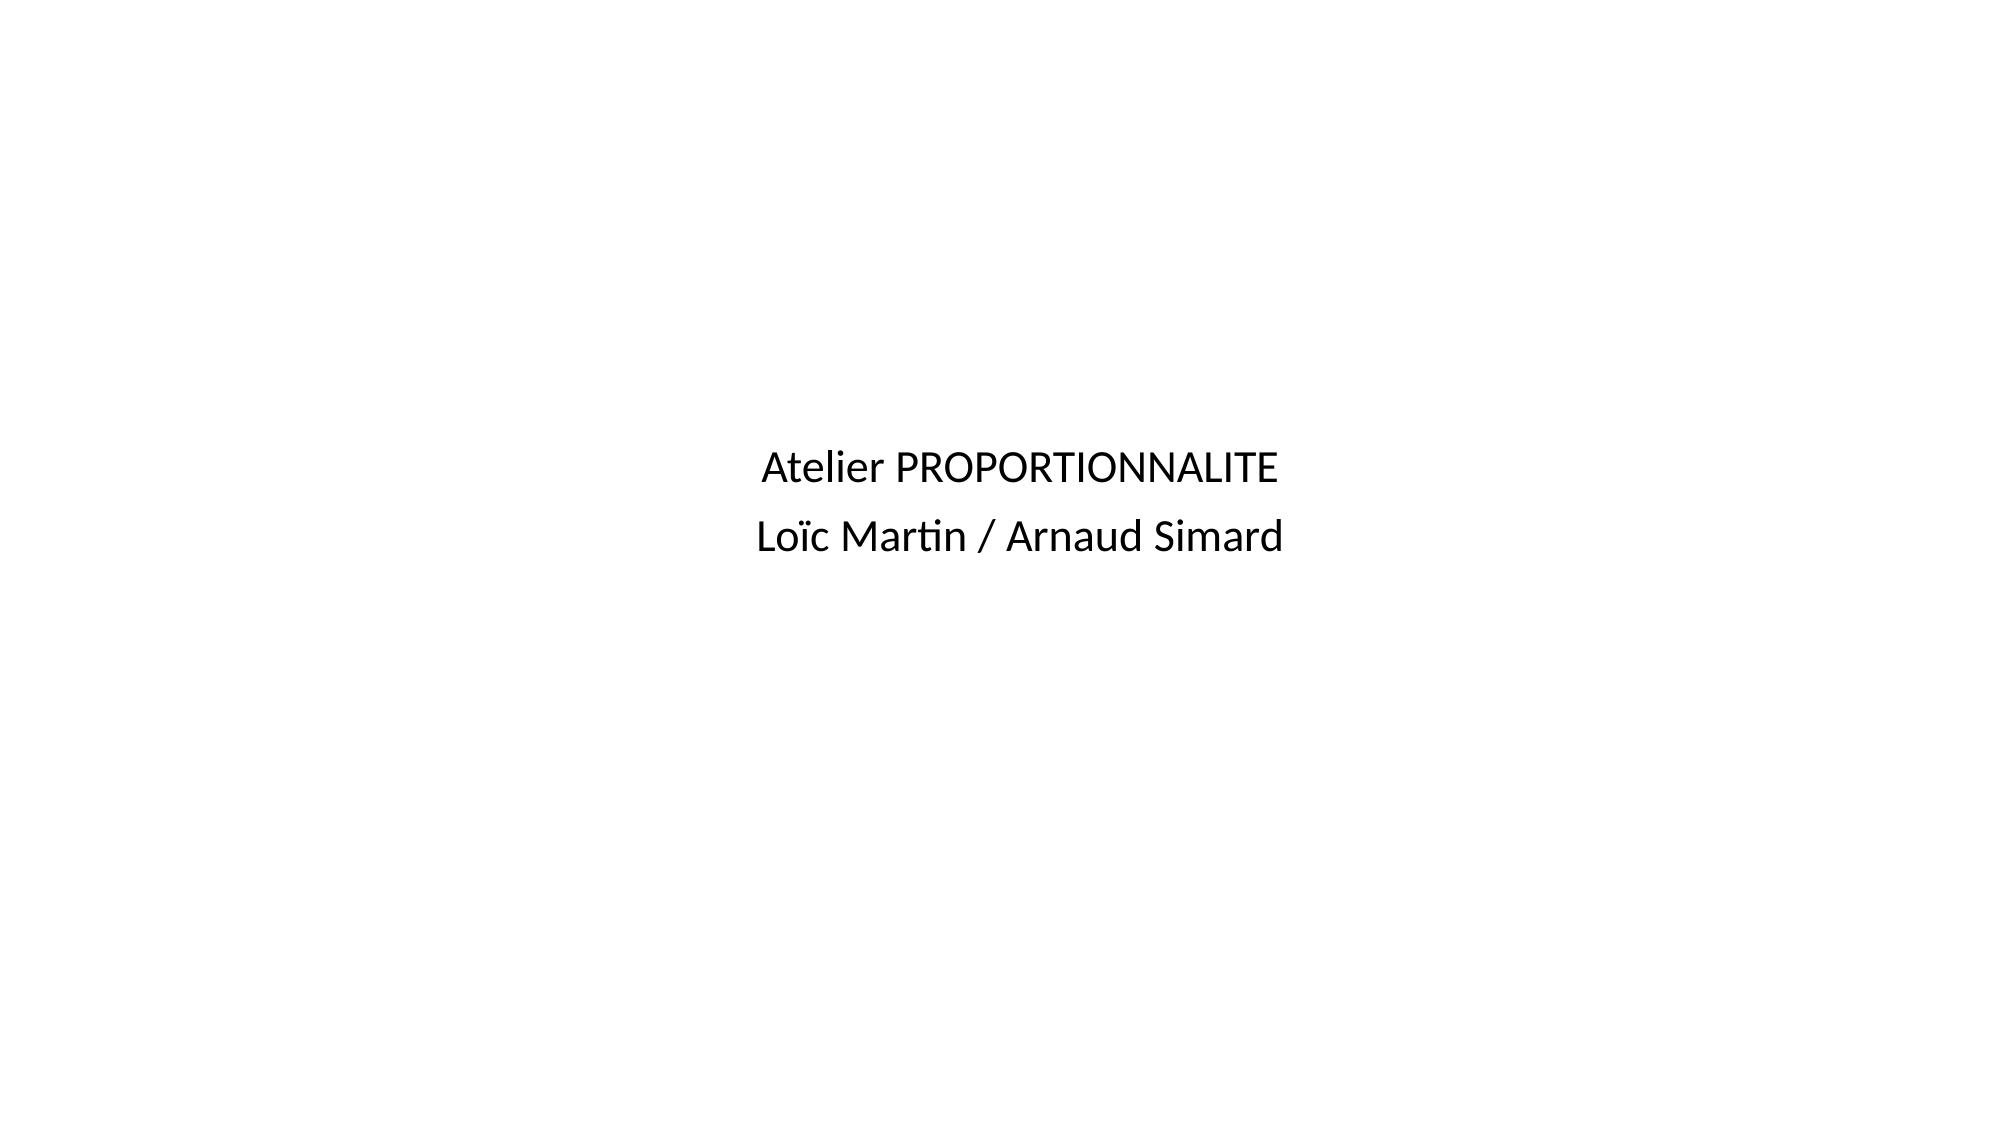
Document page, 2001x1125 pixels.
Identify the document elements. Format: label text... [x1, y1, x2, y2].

subtitle Atelier PROPORTIONNALITE Loïc Martin / Arnaud Simard [270, 435, 1771, 569]
